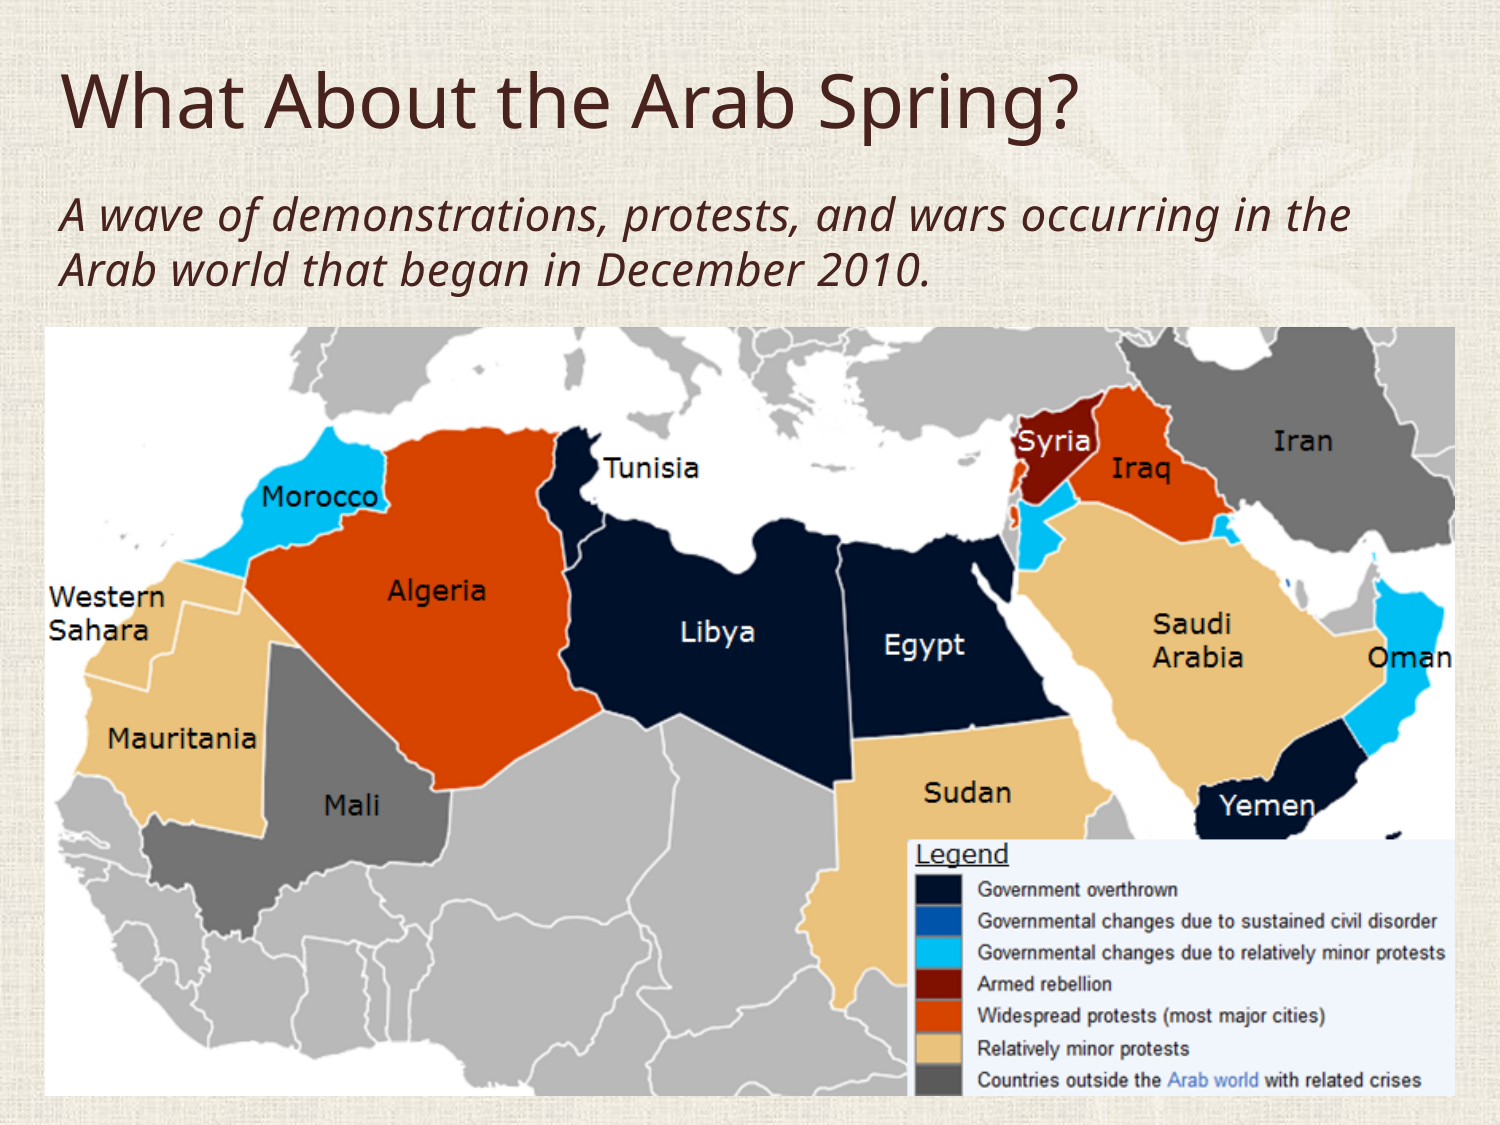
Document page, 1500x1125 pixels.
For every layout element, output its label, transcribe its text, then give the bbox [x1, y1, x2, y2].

title What About the Arab Spring? [45, 37, 1455, 152]
list A wave of demonstrations, protests, and wars occurring in the Arab world that began in December 2010. [45, 178, 1456, 326]
picture [45, 326, 1455, 1096]
